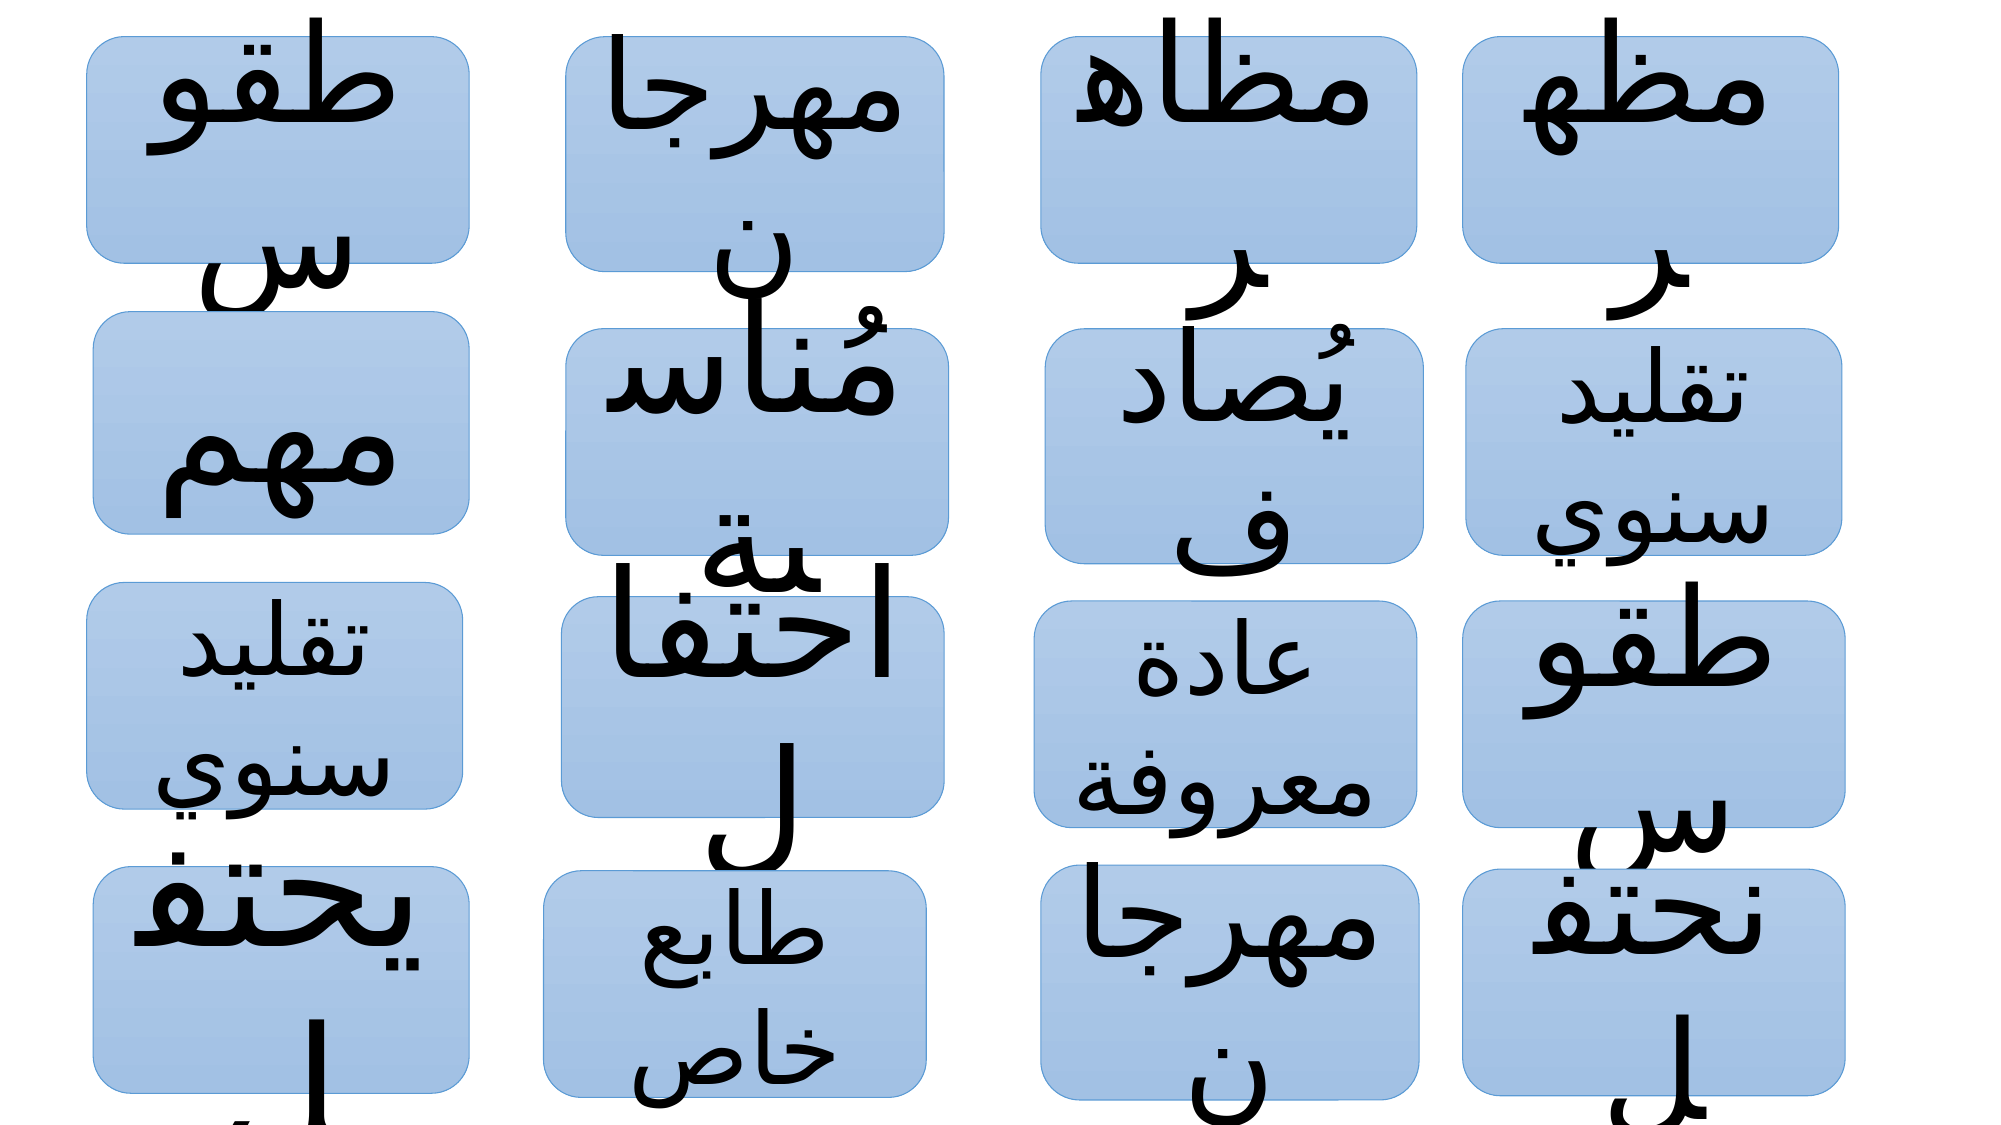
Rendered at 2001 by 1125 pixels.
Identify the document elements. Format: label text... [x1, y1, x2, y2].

text_box مُناسبة [565, 328, 950, 556]
text_box تقليد سنوي [86, 581, 464, 810]
text_box مهرجان [1040, 864, 1420, 1101]
text_box عادة معروفة [1033, 600, 1418, 829]
text_box طقوس [86, 36, 470, 264]
text_box يحتفل [92, 866, 470, 1094]
text_box مهرجان [565, 36, 945, 273]
text_box طقوس [1462, 600, 1846, 829]
text_box احتفال [560, 596, 945, 819]
text_box مهم [92, 311, 470, 535]
text_box يُصادف [1044, 328, 1424, 565]
text_box مظاهر [1040, 36, 1418, 264]
text_box تقليد سنوي [1465, 328, 1843, 556]
text_box نحتفل [1462, 868, 1846, 1097]
text_box مظهر [1462, 36, 1840, 264]
text_box طابع خاص [542, 870, 927, 1098]
